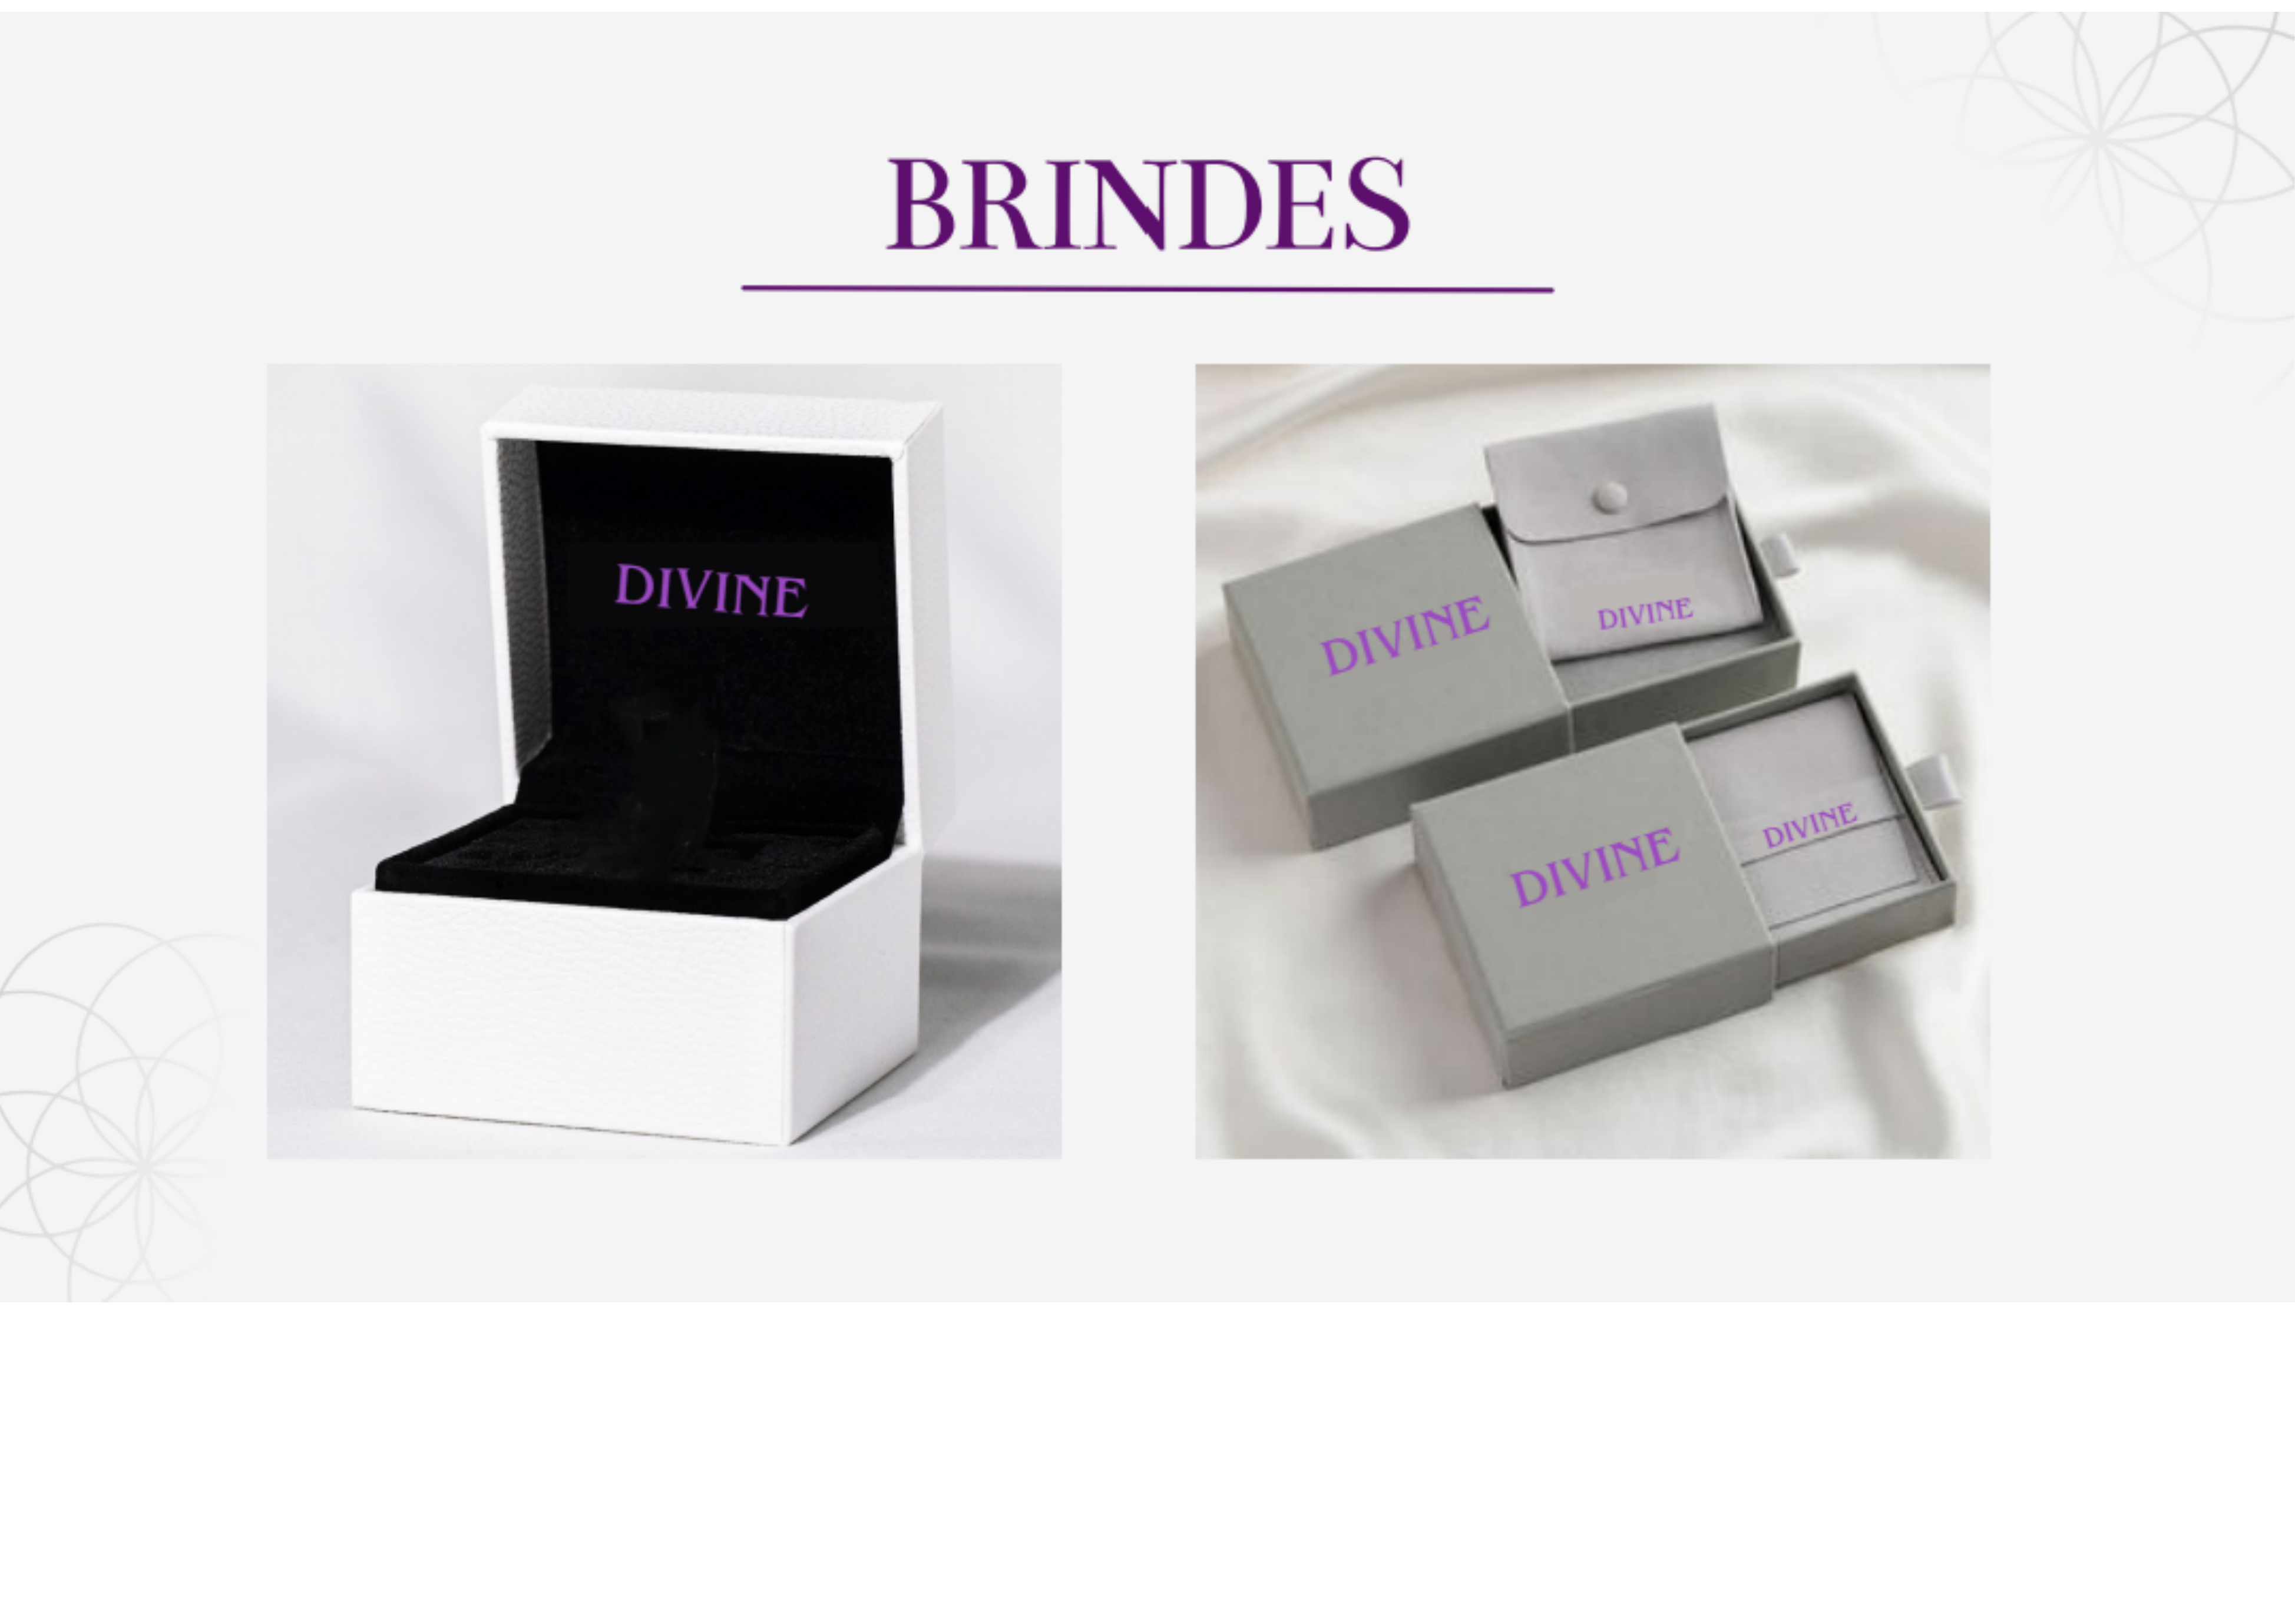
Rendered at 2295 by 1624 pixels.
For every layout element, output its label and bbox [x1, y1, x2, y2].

picture [0, 12, 2295, 1302]
